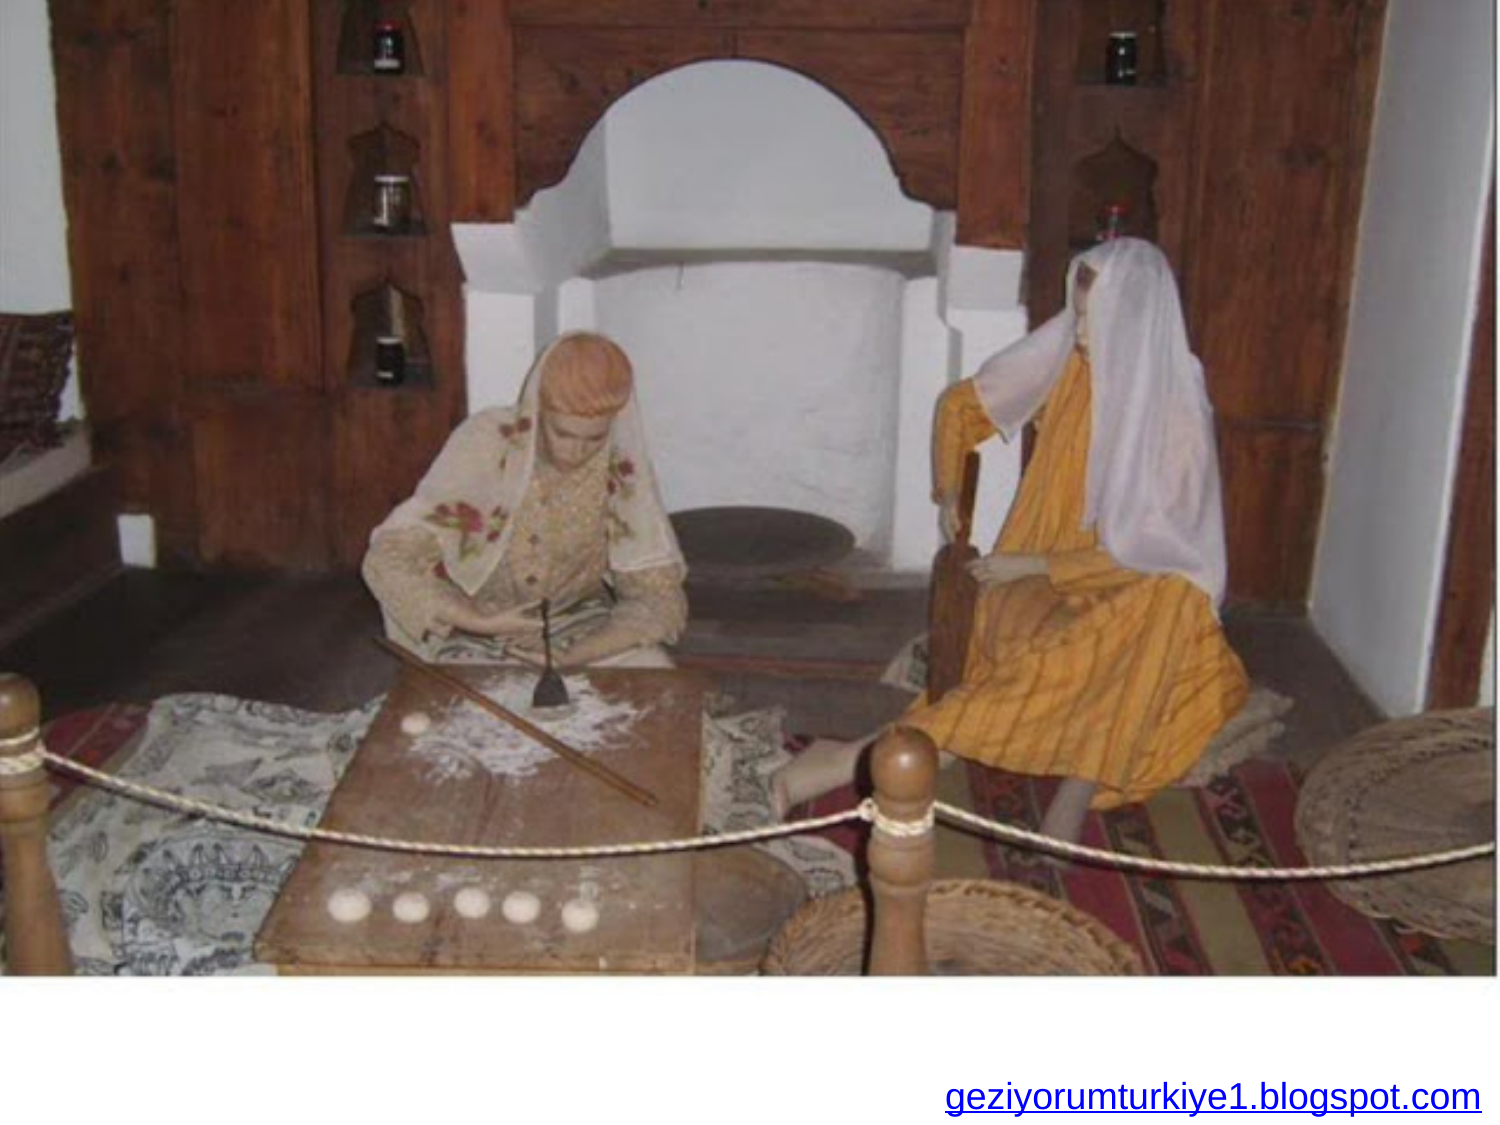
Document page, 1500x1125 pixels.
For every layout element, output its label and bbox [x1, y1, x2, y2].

list [0, 0, 1500, 1125]
